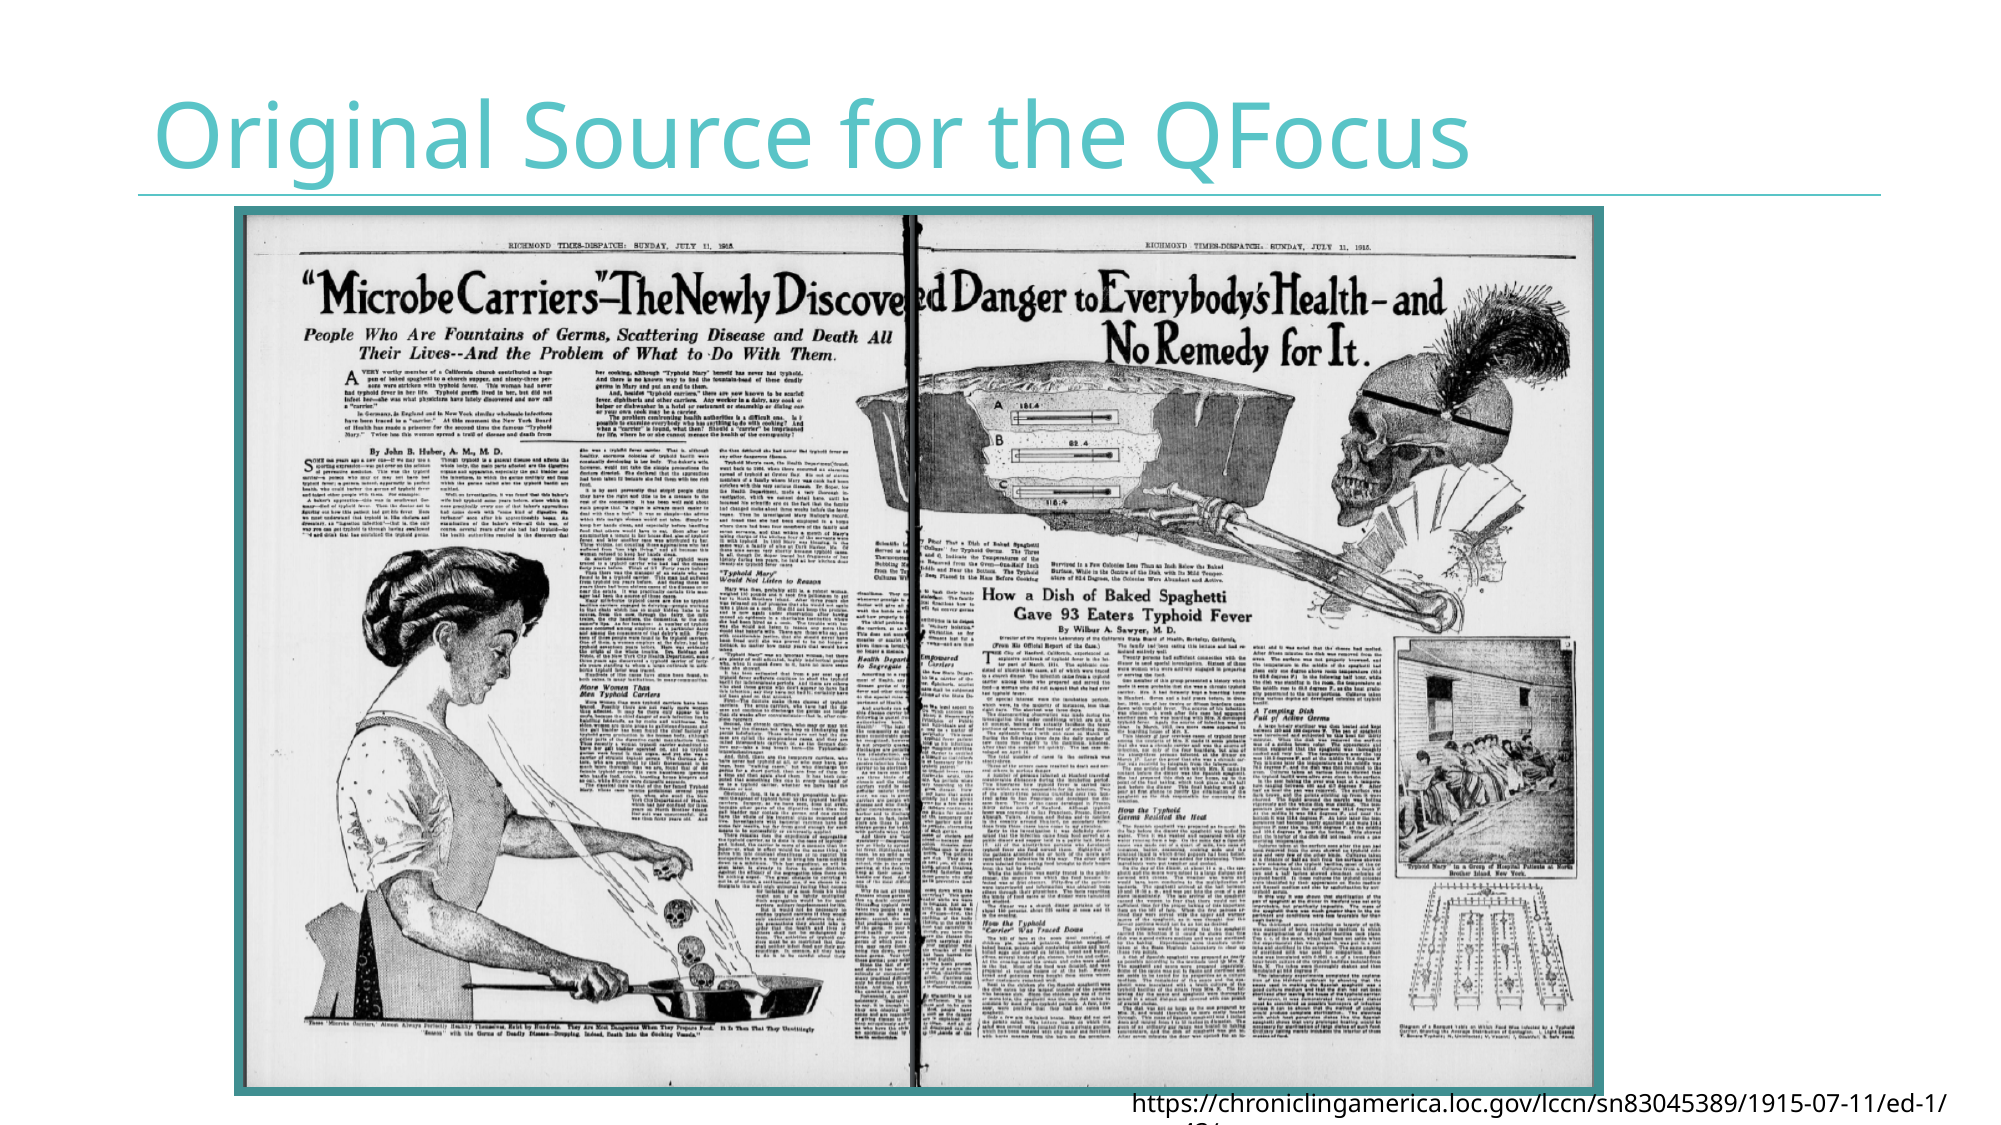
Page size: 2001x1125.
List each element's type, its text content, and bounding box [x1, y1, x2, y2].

text_box https://chroniclingamerica.loc.gov/lccn/sn83045389/1915-07-11/ed-1/seq-43/ [1116, 1079, 2000, 1125]
title Original Source for the QFocus [137, 30, 1863, 248]
picture [84, 209, 1736, 1092]
